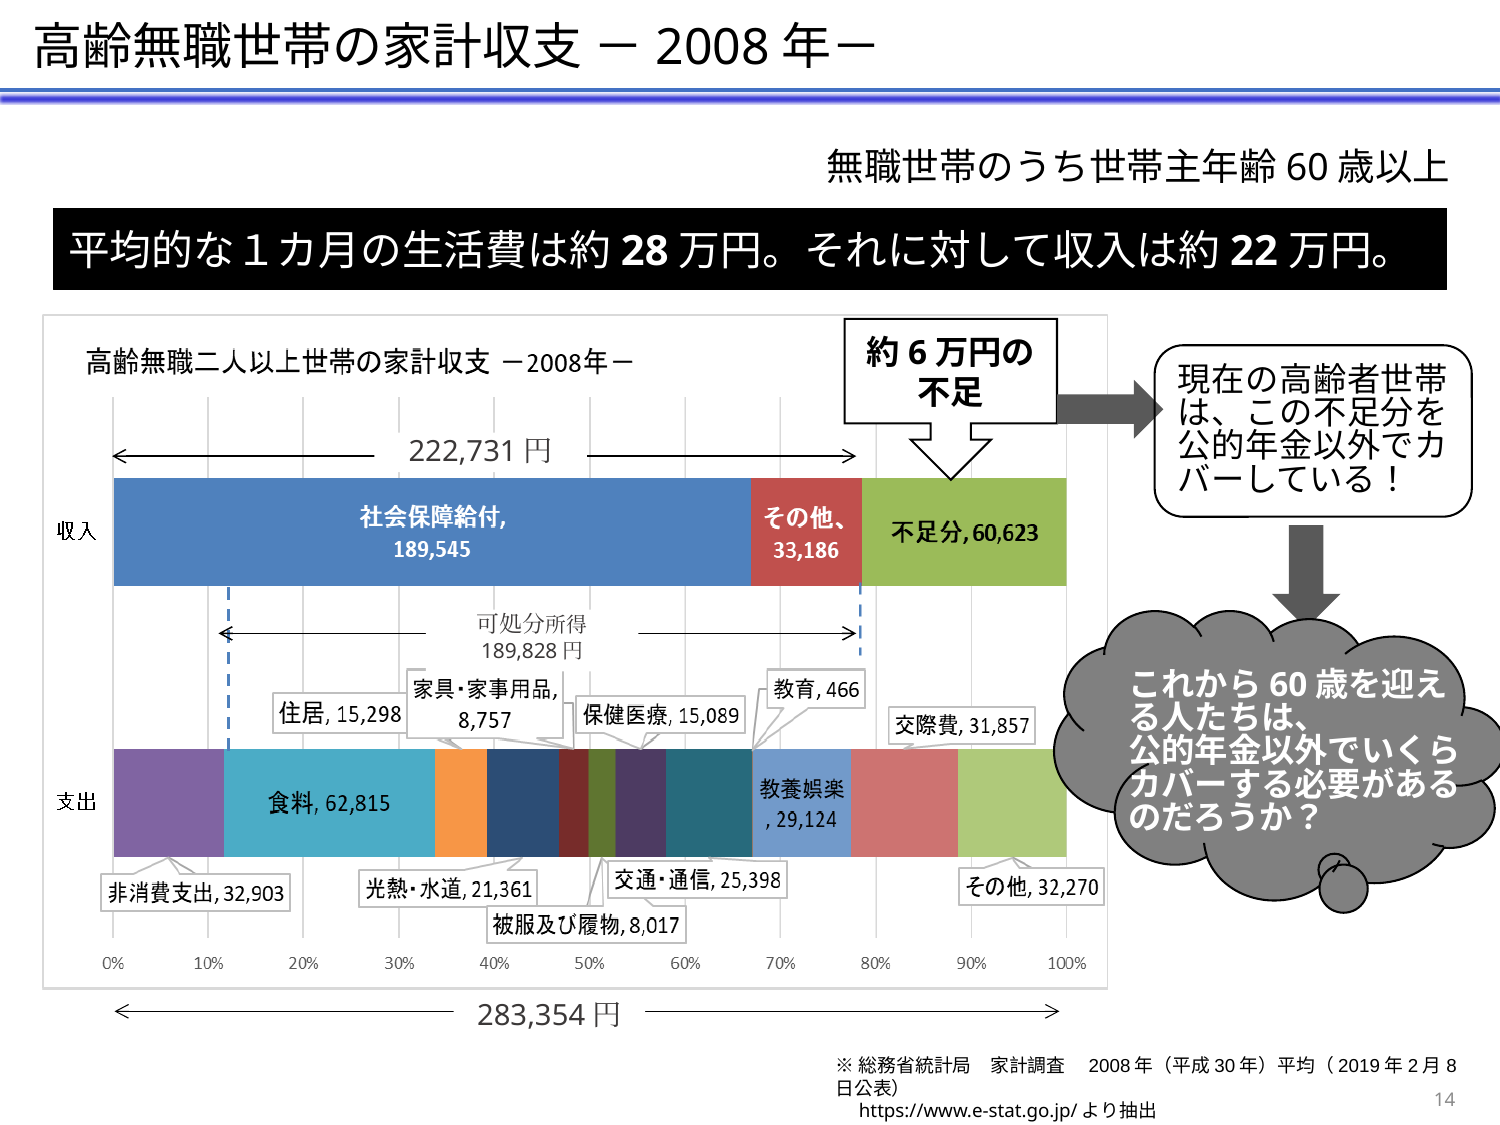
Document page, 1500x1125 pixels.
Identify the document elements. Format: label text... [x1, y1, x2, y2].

text_box 現在の高齢者世帯は、この不足分を公的年金以外でカバーしている！ [1153, 344, 1473, 518]
text_box 無職世帯のうち世帯主年齢60歳以上 [812, 135, 1500, 196]
text_box 283,354円 [453, 995, 646, 1011]
text_box 高齢無職世帯の家計収支 －2008年－ [17, 7, 1211, 82]
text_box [1054, 610, 1500, 900]
text_box ※総務省統計局 家計調査 2008年（平成30年）平均（2019年2月8日公表） https://www.e-stat.go.jp/より抽出 [820, 1046, 1495, 1125]
text_box 283,354円 [453, 1012, 646, 1035]
text_box 平均的な１カ月の生活費は約28万円。それに対して収入は約22万円。 [53, 208, 1447, 290]
text_box [1108, 377, 1153, 442]
text_box [1271, 525, 1341, 610]
picture [42, 314, 1108, 990]
